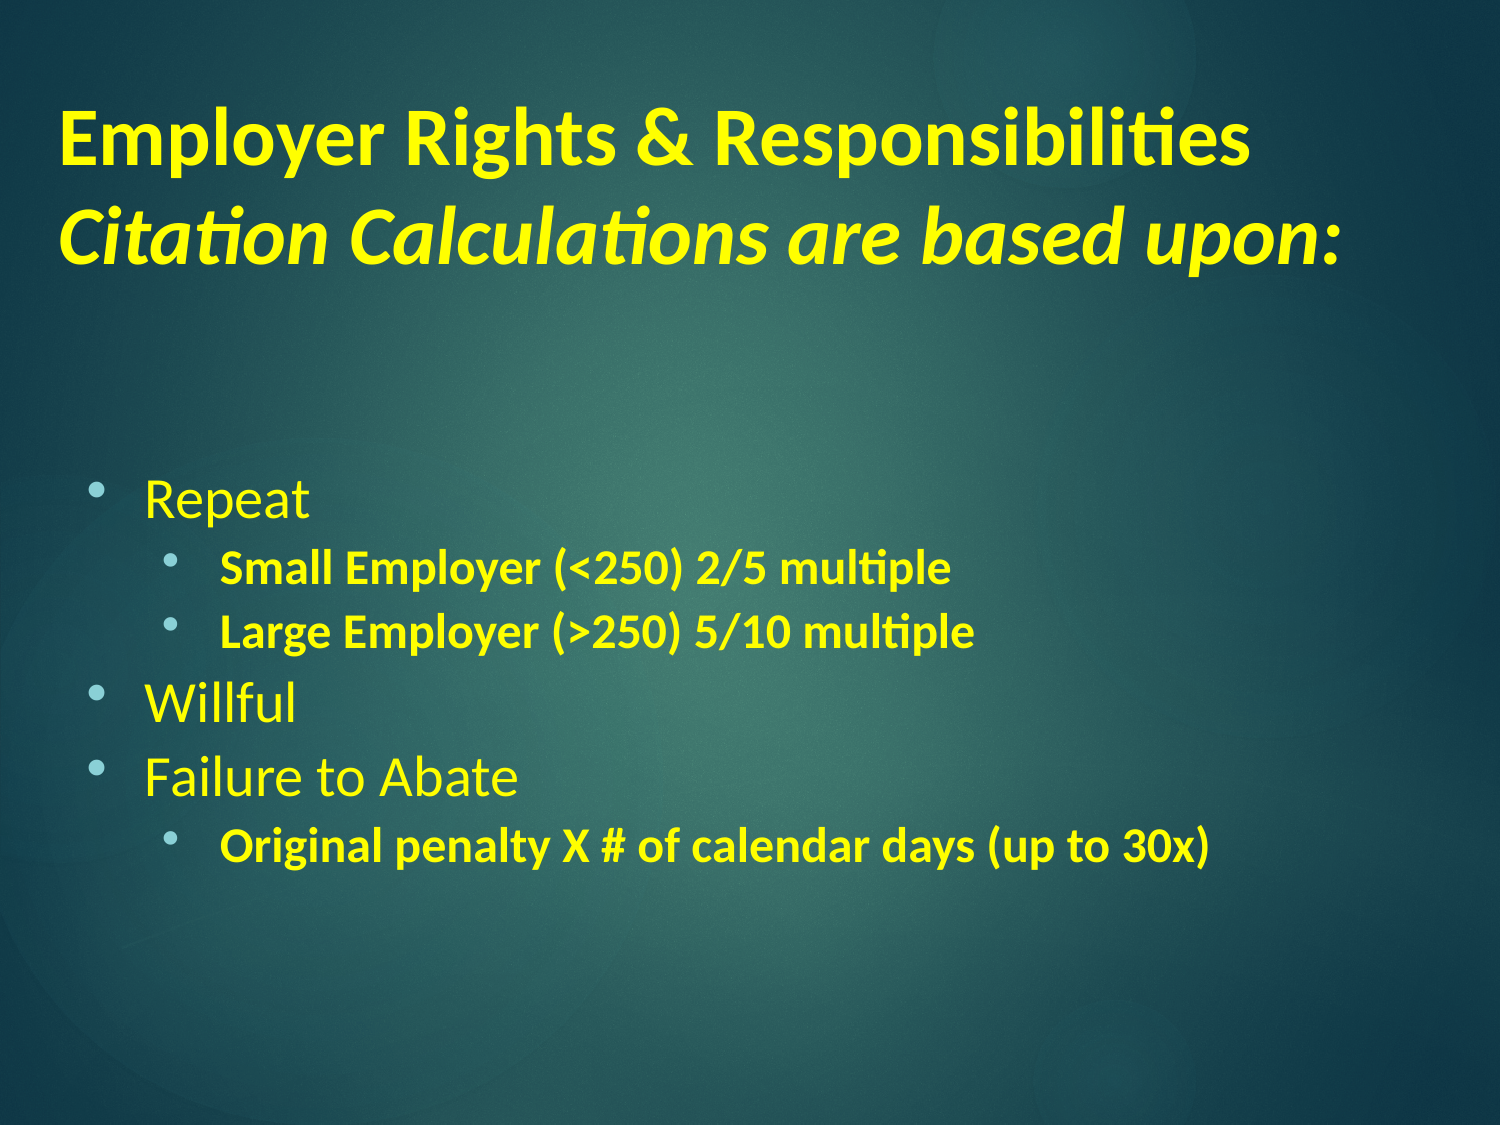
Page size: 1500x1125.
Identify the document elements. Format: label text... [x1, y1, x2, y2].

title Employer Rights & Responsibilities Citation Calculations are based upon: [43, 74, 1466, 304]
text_box Repeat Small Employer (<250) 2/5 multiple Large Employer (>250) 5/10 multiple Willful Failure to Abate Original penalty X # of calendar days (up to 30x) [73, 448, 1427, 893]
